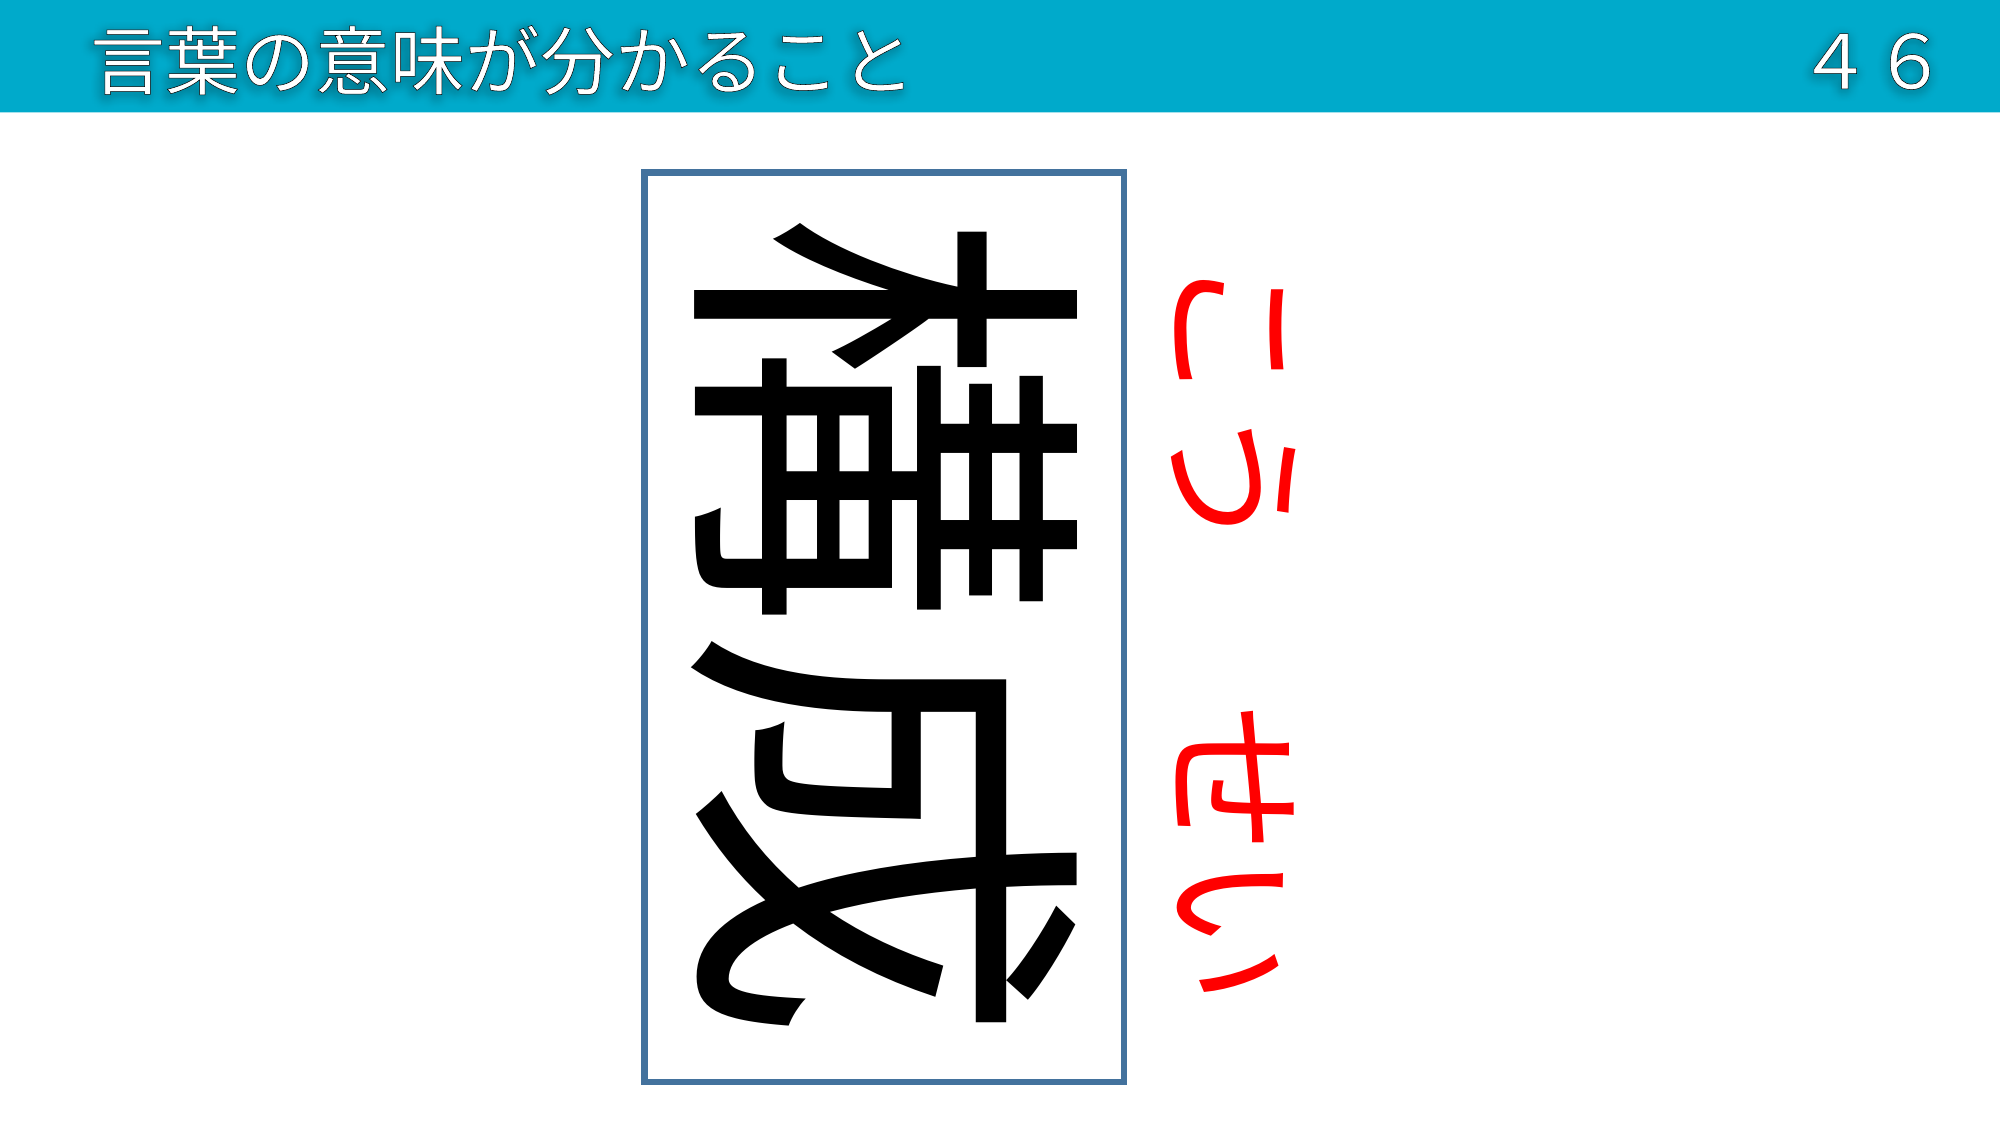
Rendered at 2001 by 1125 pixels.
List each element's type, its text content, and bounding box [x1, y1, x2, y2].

text_box こう せい [1125, 239, 1337, 1012]
text_box ４６ [1782, 6, 1963, 112]
text_box [643, 172, 1125, 1083]
text_box 言葉の意味が分かること [75, 6, 1225, 112]
text_box [0, 0, 2000, 113]
text_box 構成 [616, 195, 1152, 1125]
